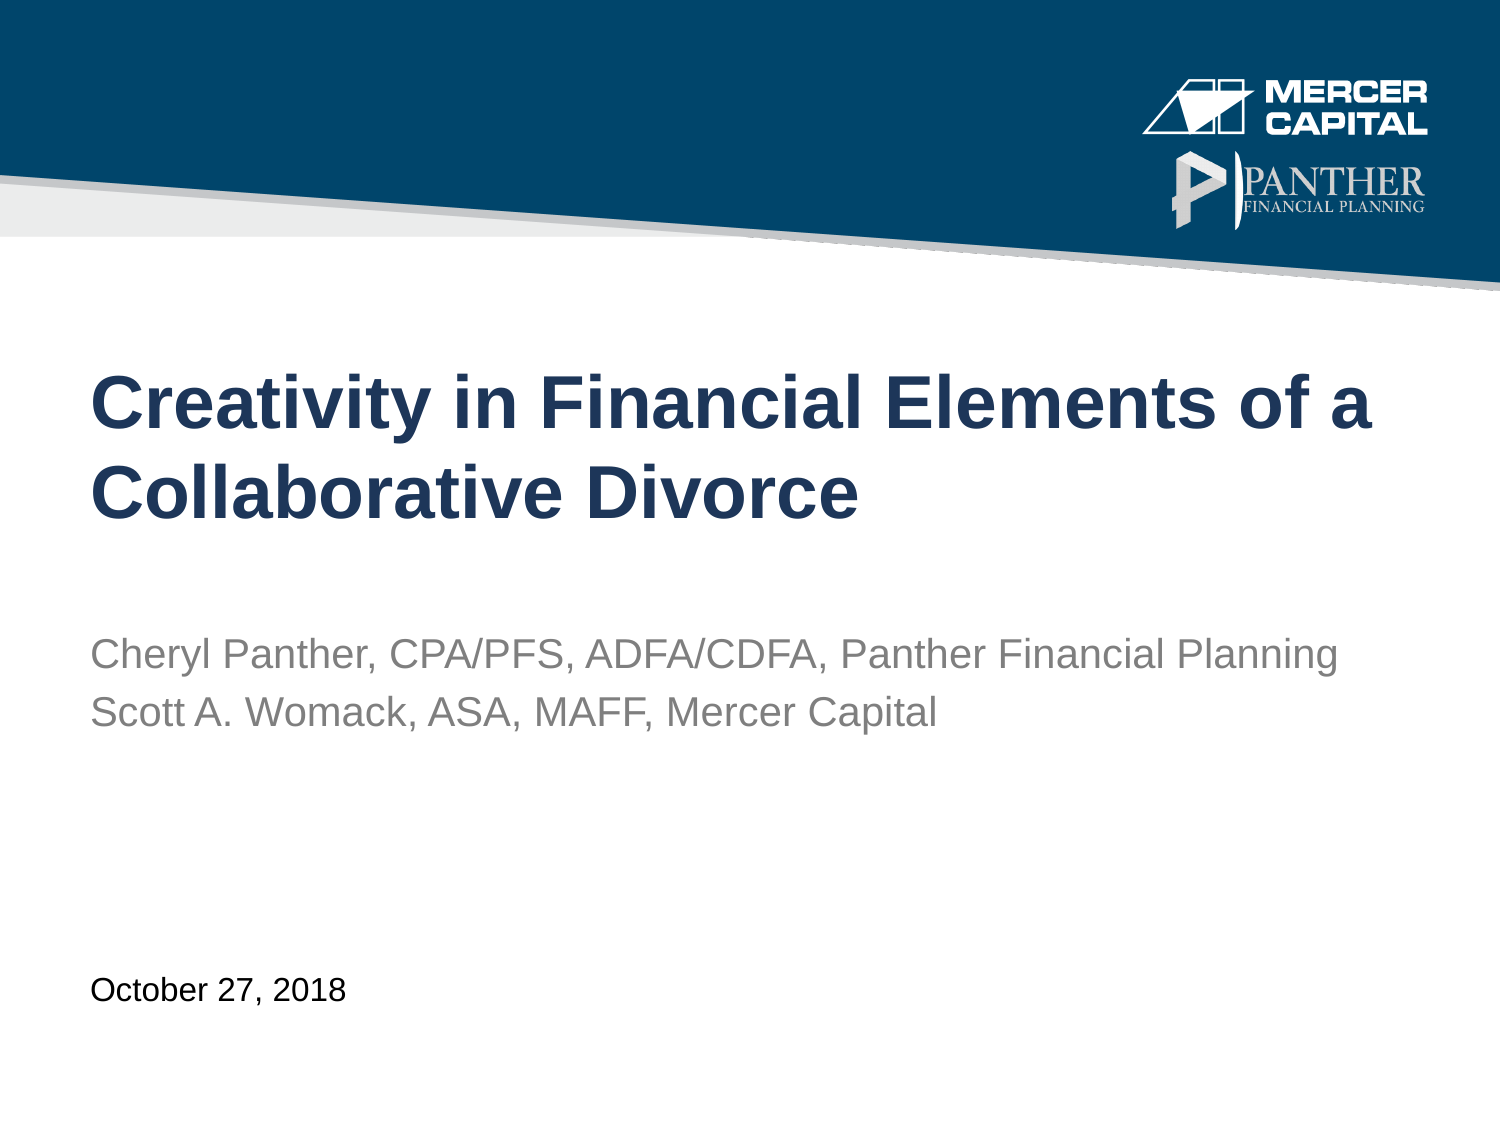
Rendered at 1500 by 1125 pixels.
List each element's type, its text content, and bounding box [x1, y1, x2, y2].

title Creativity in Financial Elements of a Collaborative Divorce [75, 266, 1425, 542]
list October 27, 2018 [75, 960, 726, 1060]
list Cheryl Panther, CPA/PFS, ADFA/CDFA, Panther Financial Planning Scott A. Womack, ASA, MAFF, Mercer Capital [75, 618, 1425, 810]
picture [0, 0, 1500, 1125]
